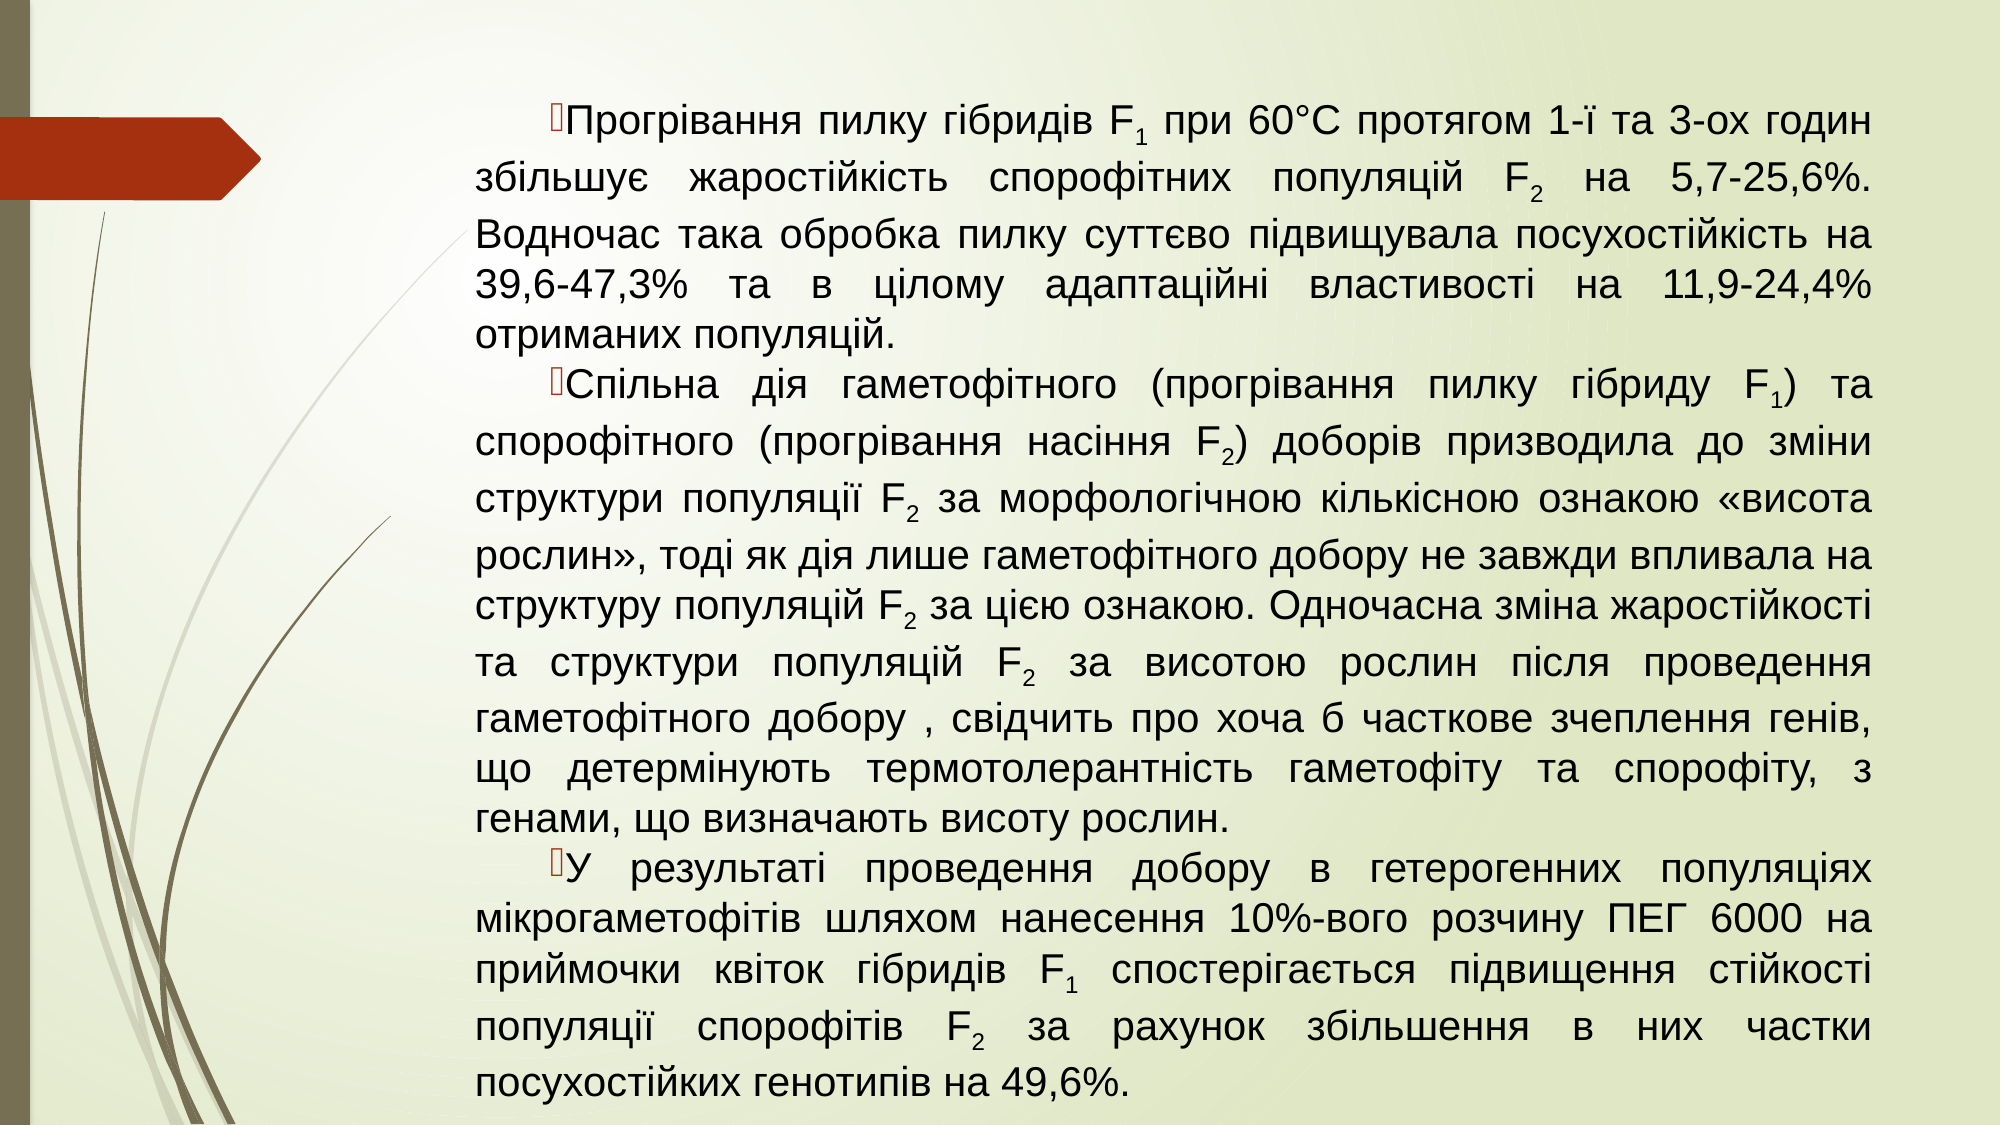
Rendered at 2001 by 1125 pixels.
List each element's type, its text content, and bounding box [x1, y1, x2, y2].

text_box Прогрівання пилку гібридів F1 при 60°C протягом 1-ї та 3-ох годин збільшує жаростійкість спорофітних популяцій F2 на 5,7-25,6%. Водночас така обробка пилку суттєво підвищувала посухостійкість на 39,6-47,3% та в цілому адаптаційні властивості на 11,9-24,4% отриманих популяцій. Спільна дія гаметофітного (прогрівання пилку гібриду F1) та спорофітного (прогрівання насіння F2) доборів призводила до зміни структури популяції F2 за морфологічною кількісною ознакою «висота рослин», тоді як дія лише гаметофітного добору не завжди впливала на структуру популяцій F2 за цією ознакою. Одночасна зміна жаростійкості та структури популяцій F2 за висотою рослин після проведення гаметофітного добору , свідчить про хоча б часткове зчеплення генів, що детермінують термотолерантність гаметофіту та спорофіту, з генами, що визначають висоту рослин. У результаті проведення добору в гетерогенних популяціях мікрогаметофітів шляхом нанесення 10%-вого розчину ПЕГ 6000 на приймочки квіток гібридів F1 спостерігається підвищення стійкості популяції спорофітів F2 за рахунок збільшення в них частки посухостійких генотипів на 49,6%. [424, 85, 1888, 1025]
